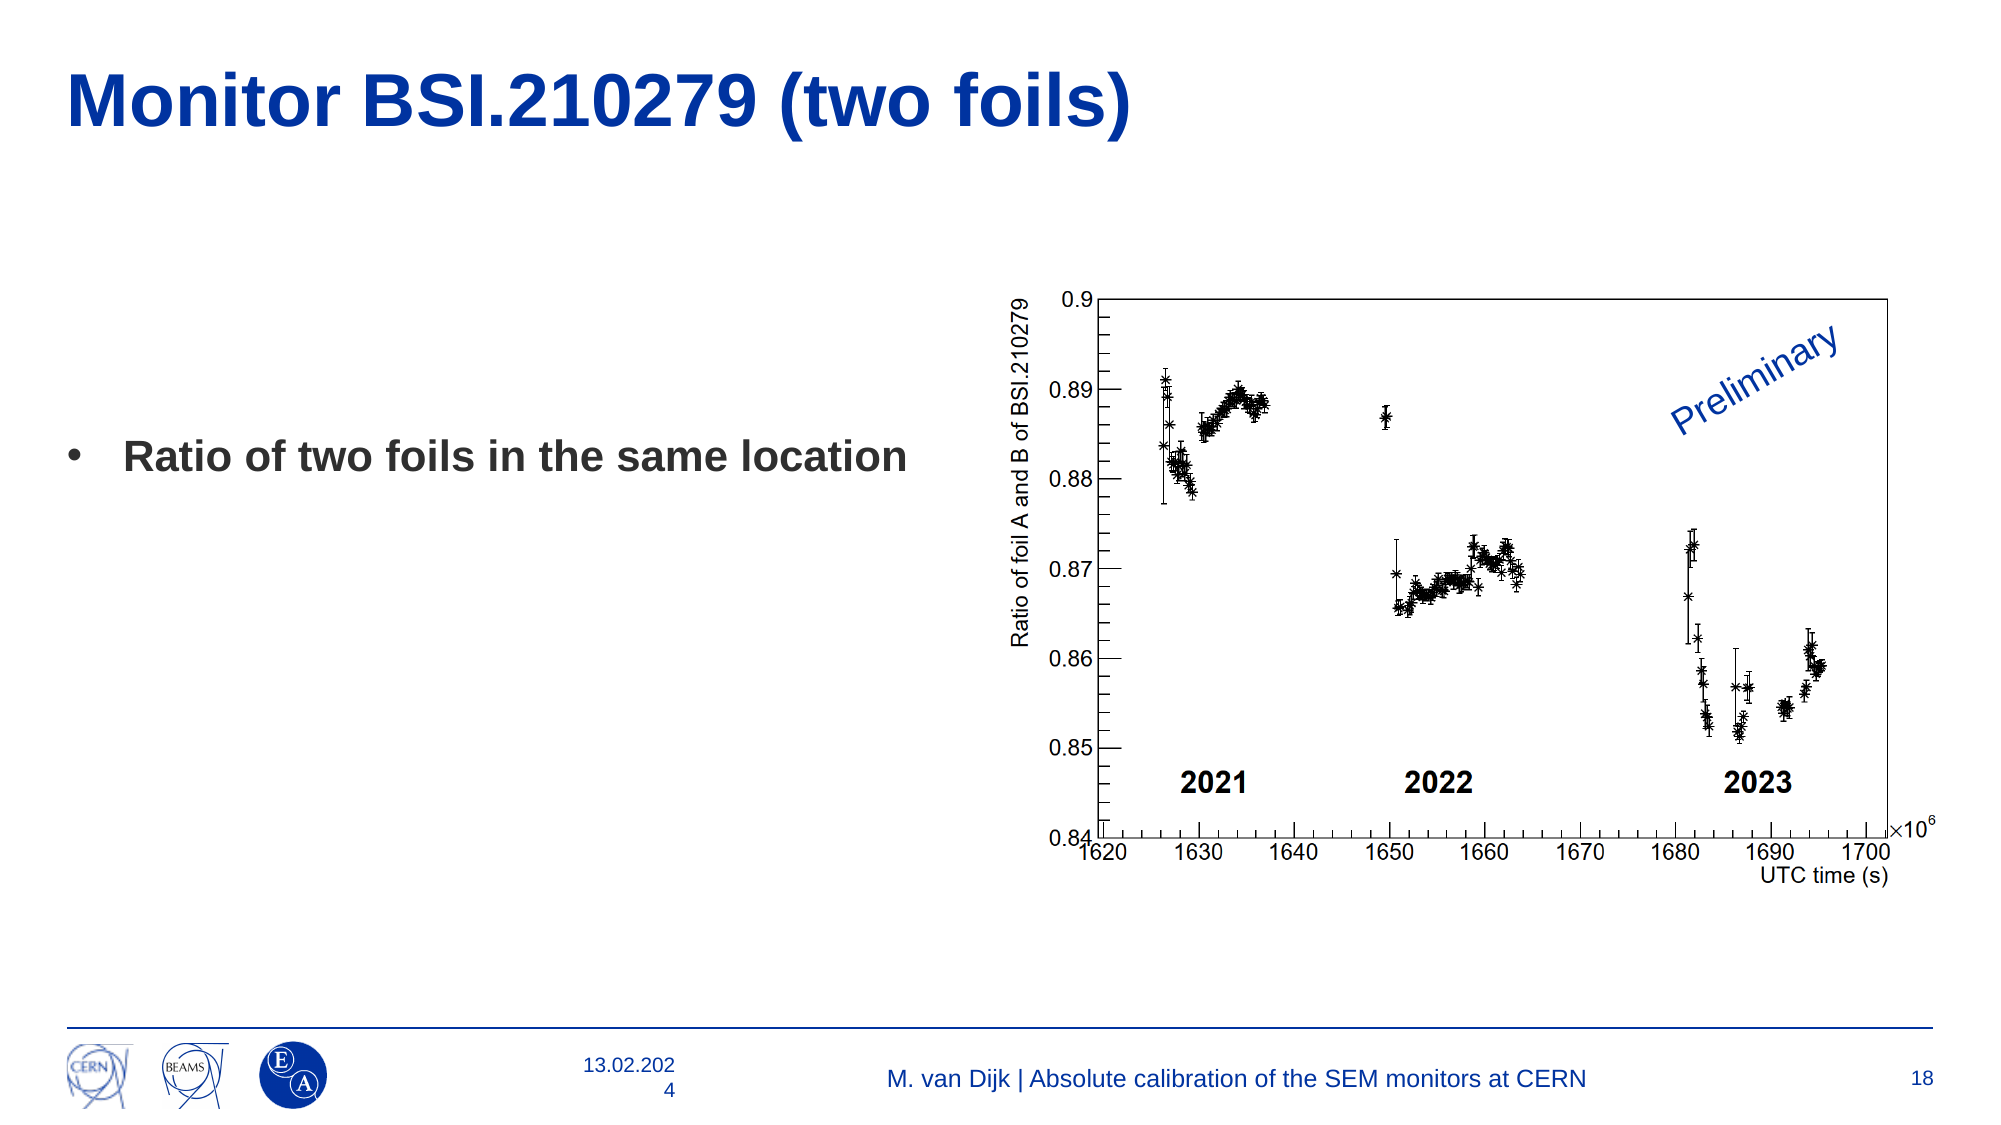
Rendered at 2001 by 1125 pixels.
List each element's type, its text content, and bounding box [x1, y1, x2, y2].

title Monitor BSI.210279 (two foils) [66, 61, 1933, 149]
list Ratio of two foils in the same location [66, 172, 1933, 1018]
picture [162, 1043, 230, 1109]
slide_number 18 [1822, 1047, 1934, 1108]
picture [999, 231, 1986, 905]
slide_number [571, 1046, 676, 1107]
footer M. van Dijk | Absolute calibration of the SEM monitors at CERN [698, 1047, 1777, 1108]
picture [259, 1041, 327, 1109]
